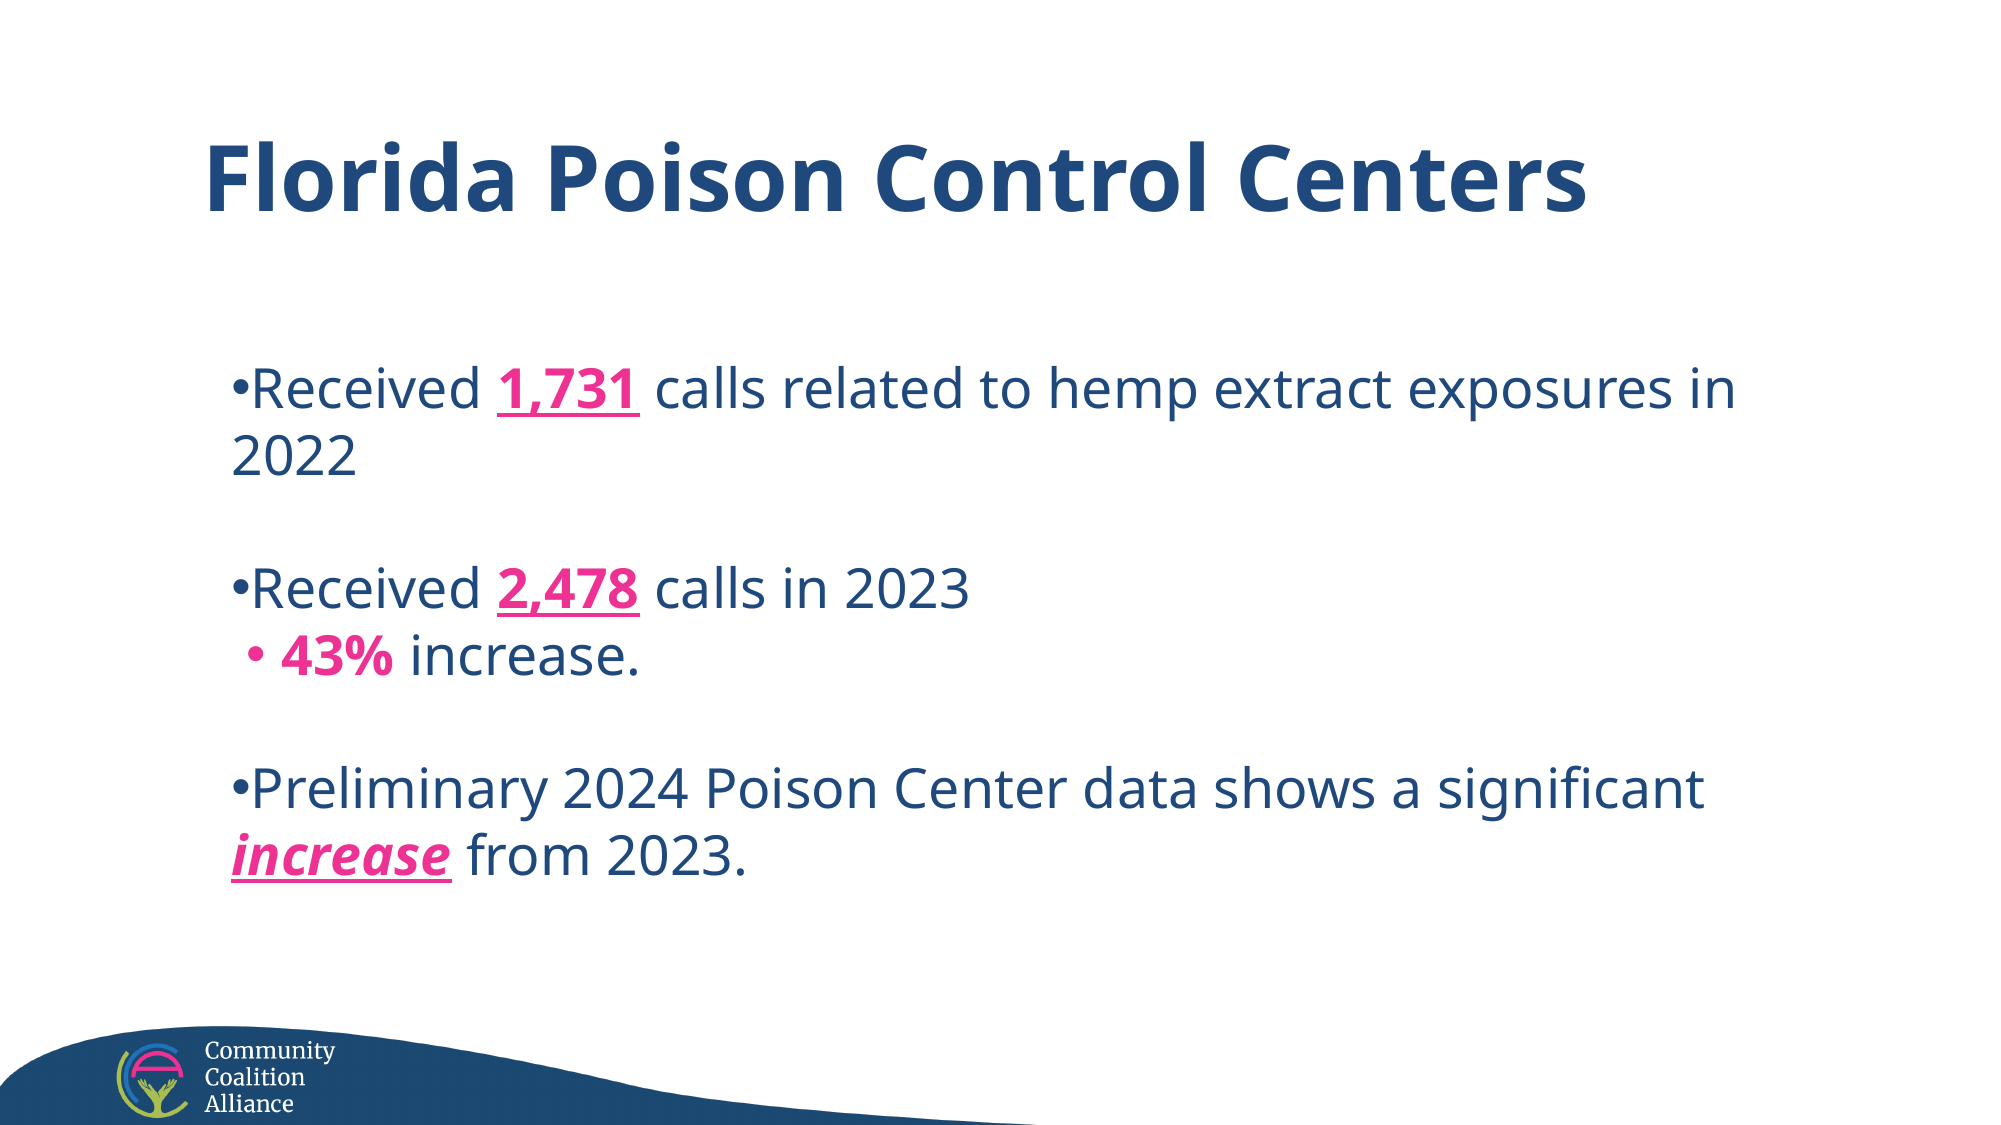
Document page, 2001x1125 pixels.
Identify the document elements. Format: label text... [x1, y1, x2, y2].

text_box Florida Poison Control Centers [187, 112, 1813, 238]
text_box Received 1,731 calls related to hemp extract exposures in 2022 Received 2,478 calls in 2023 43% increase. Preliminary 2024 Poison Center data shows a significant increase from 2023. [216, 345, 1884, 894]
picture [0, 1026, 1085, 1125]
